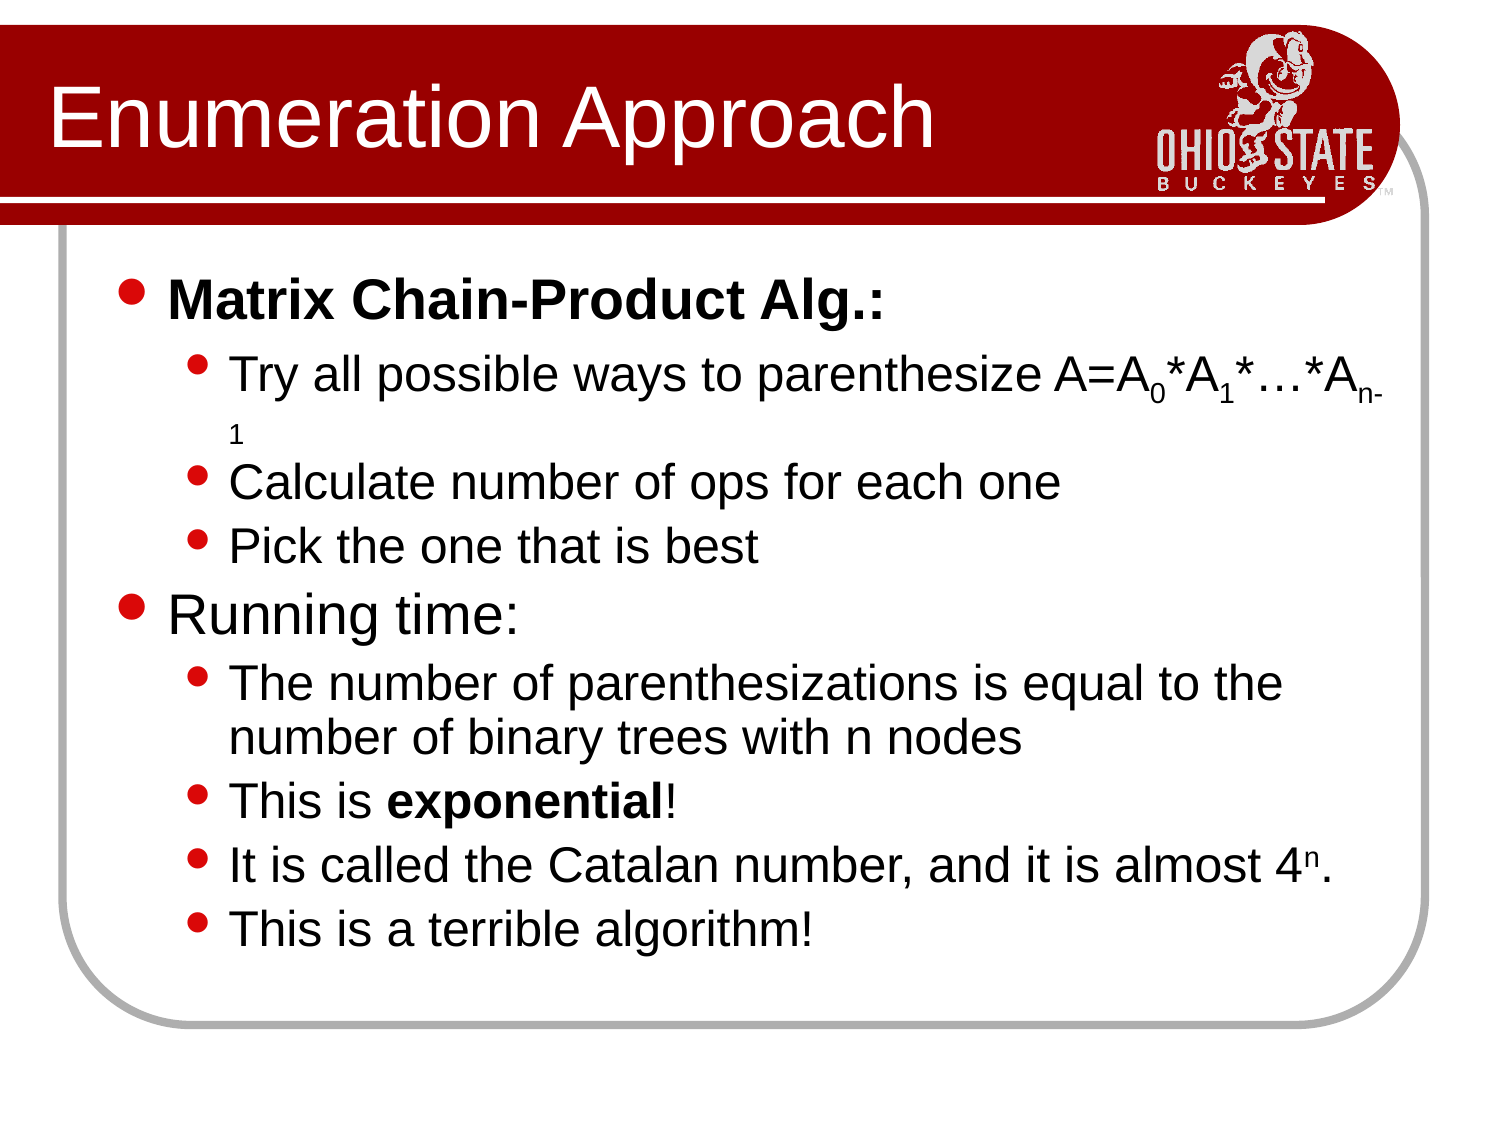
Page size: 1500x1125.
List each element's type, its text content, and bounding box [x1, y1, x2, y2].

list Matrix Chain-Product Alg.: Try all possible ways to parenthesize A=A0*A1*…*An-1 Calculate number of ops for each one Pick the one that is best Running time: The number of parenthesizations is equal to the number of binary trees with n nodes This is exponential! It is called the Catalan number, and it is almost 4n. This is a terrible algorithm! [99, 354, 1401, 988]
list Matrix Chain-Product Alg.: Try all possible ways to parenthesize A=A0*A1*…*An-1 Calculate number of ops for each one Pick the one that is best Running time: The number of parenthesizations is equal to the number of binary trees with n nodes This is exponential! It is called the Catalan number, and it is almost 4n. This is a terrible algorithm! [99, 262, 1401, 353]
title Enumeration Approach [31, 37, 1201, 188]
